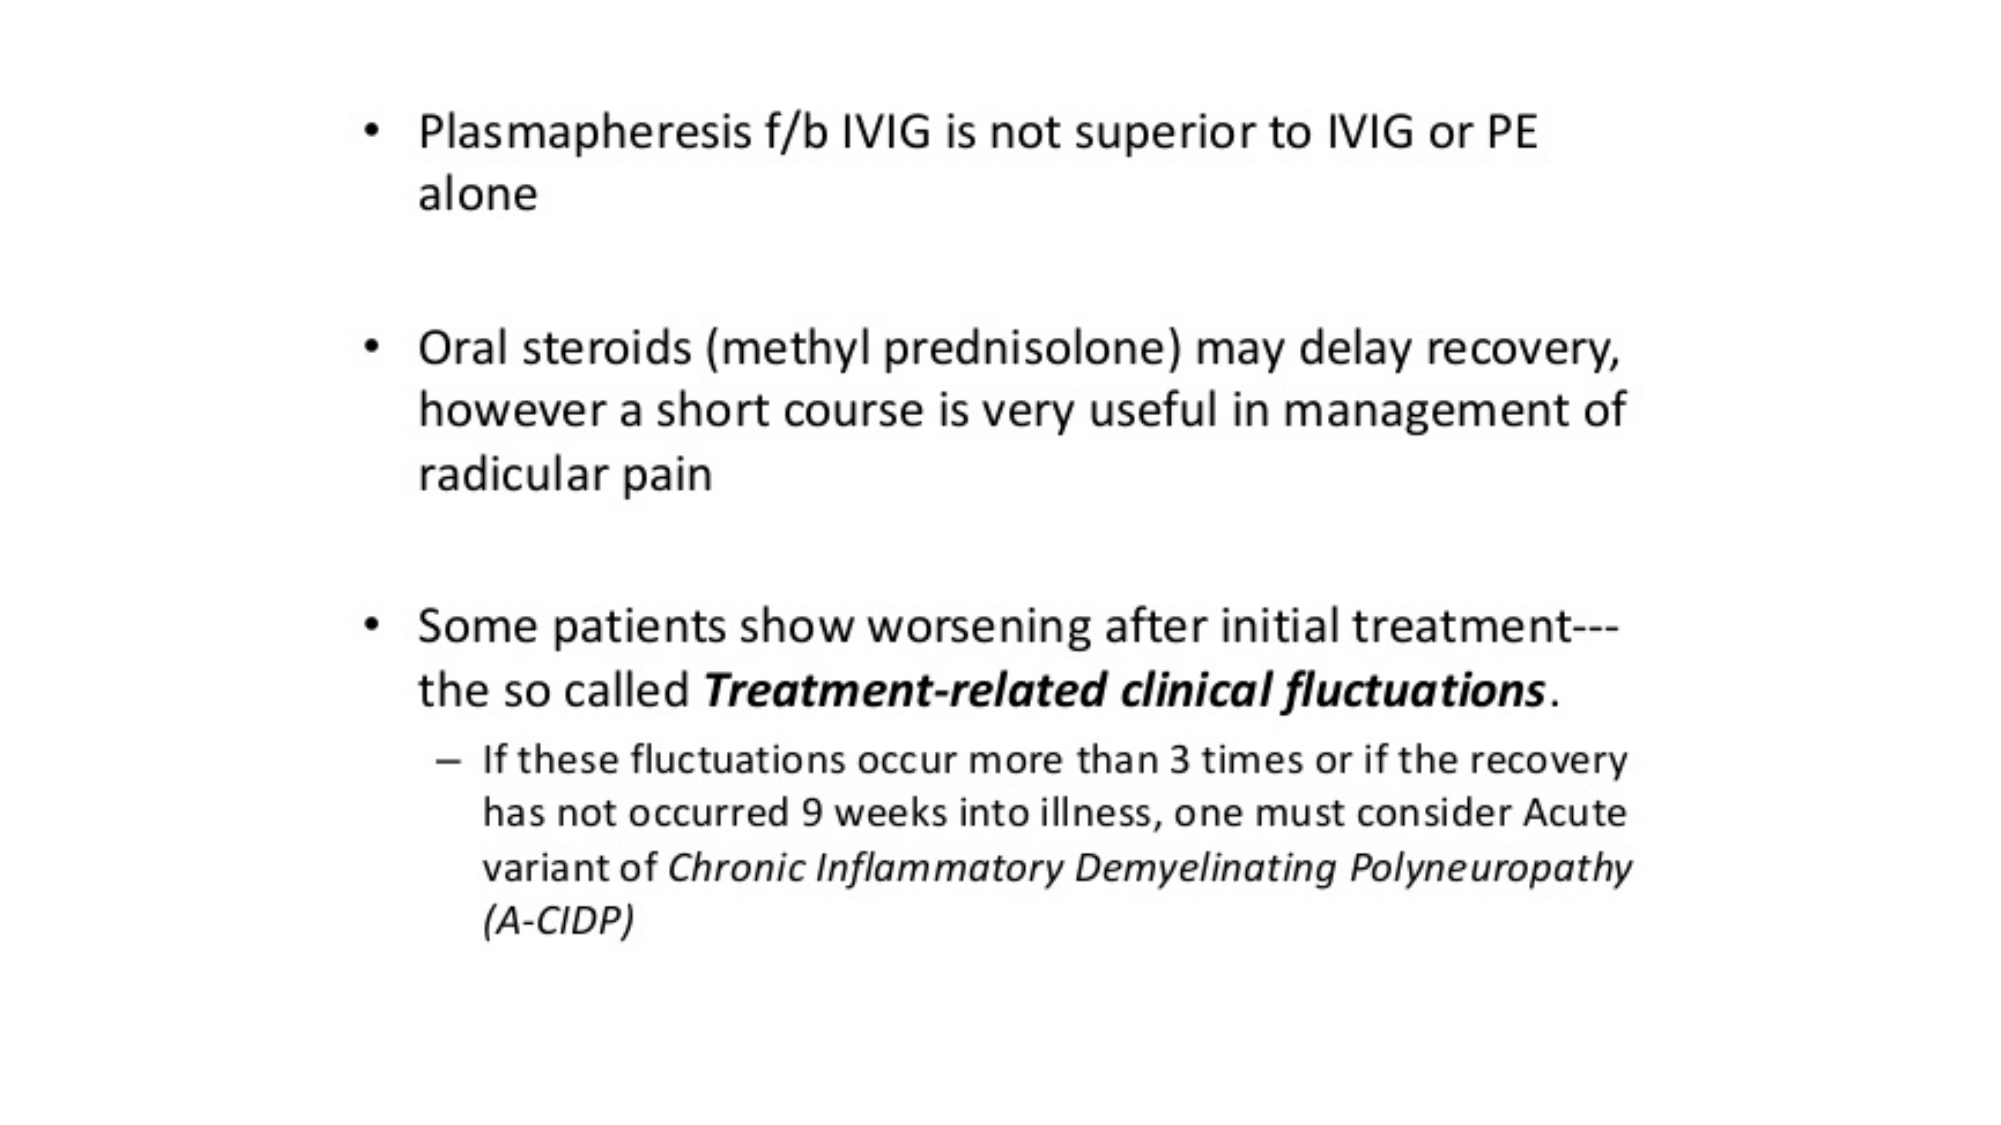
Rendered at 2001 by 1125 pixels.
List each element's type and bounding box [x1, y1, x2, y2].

picture [275, 0, 1750, 1100]
